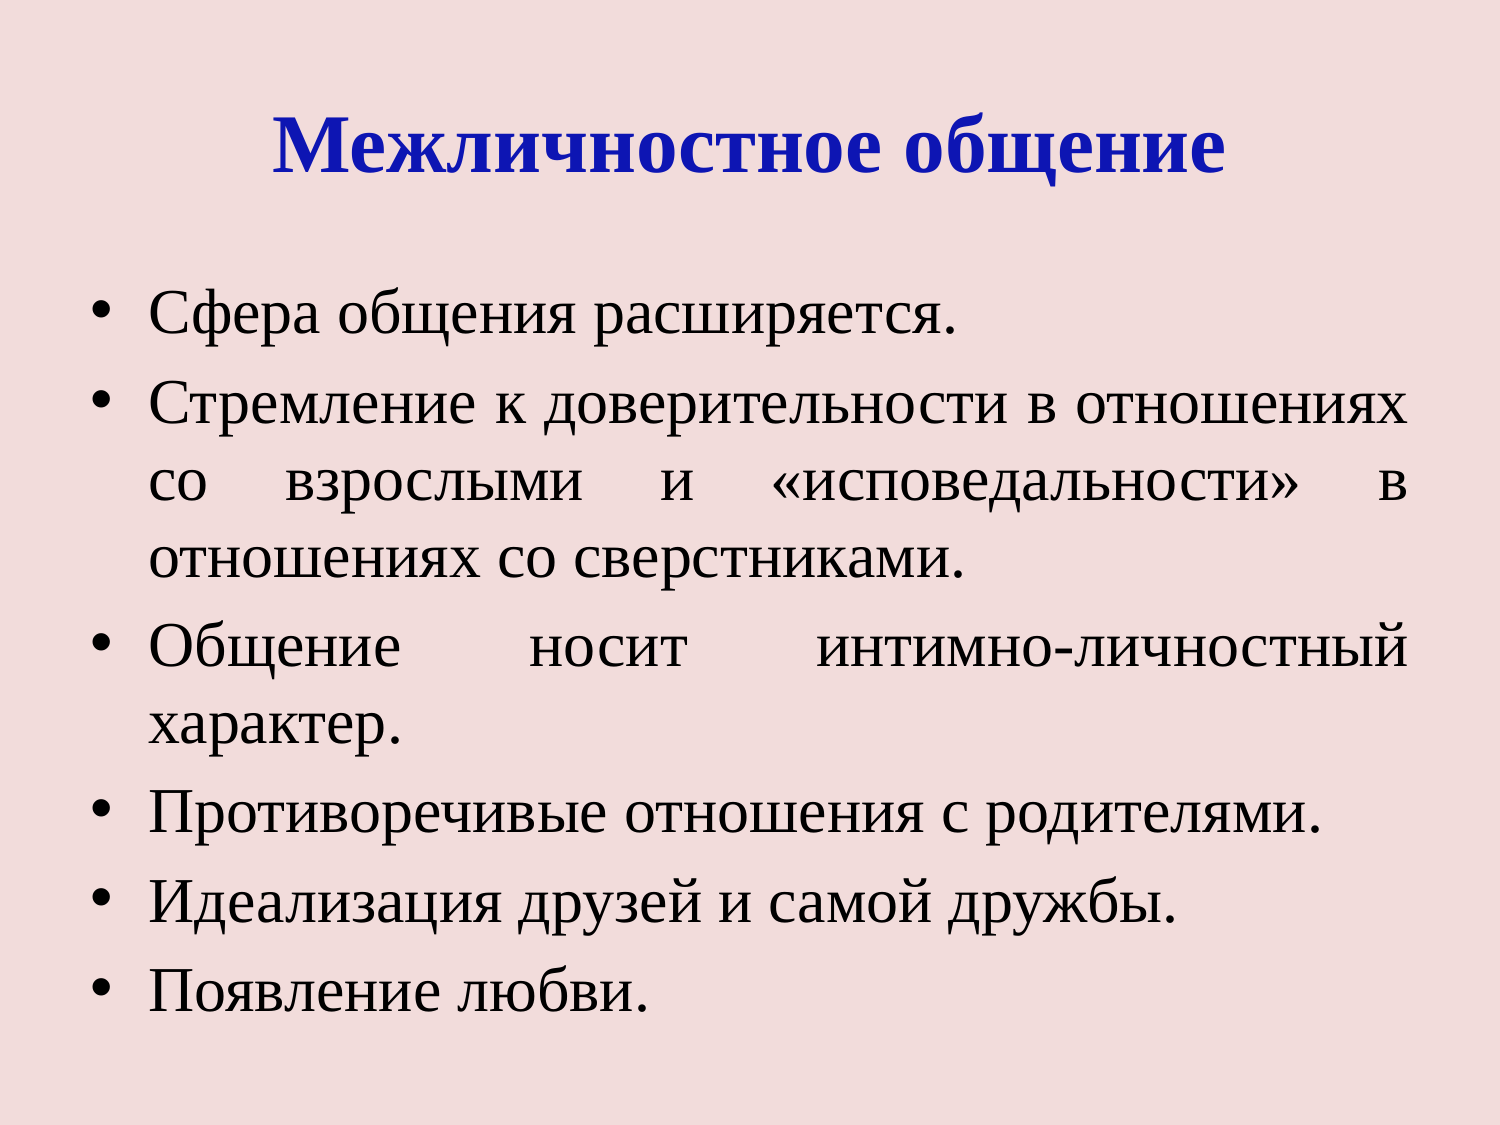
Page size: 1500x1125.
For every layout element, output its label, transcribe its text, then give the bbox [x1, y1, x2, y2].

title Межличностное общение [75, 45, 1425, 233]
list Сфера общения расширяется. Стремление к доверительности в отношениях со взрослыми и «исповедальности» в отношениях со сверстниками. Общение носит интимно-личностный характер. Противоречивые отношения с родителями. Идеализация друзей и самой дружбы. Появление любви. [75, 262, 1425, 1059]
